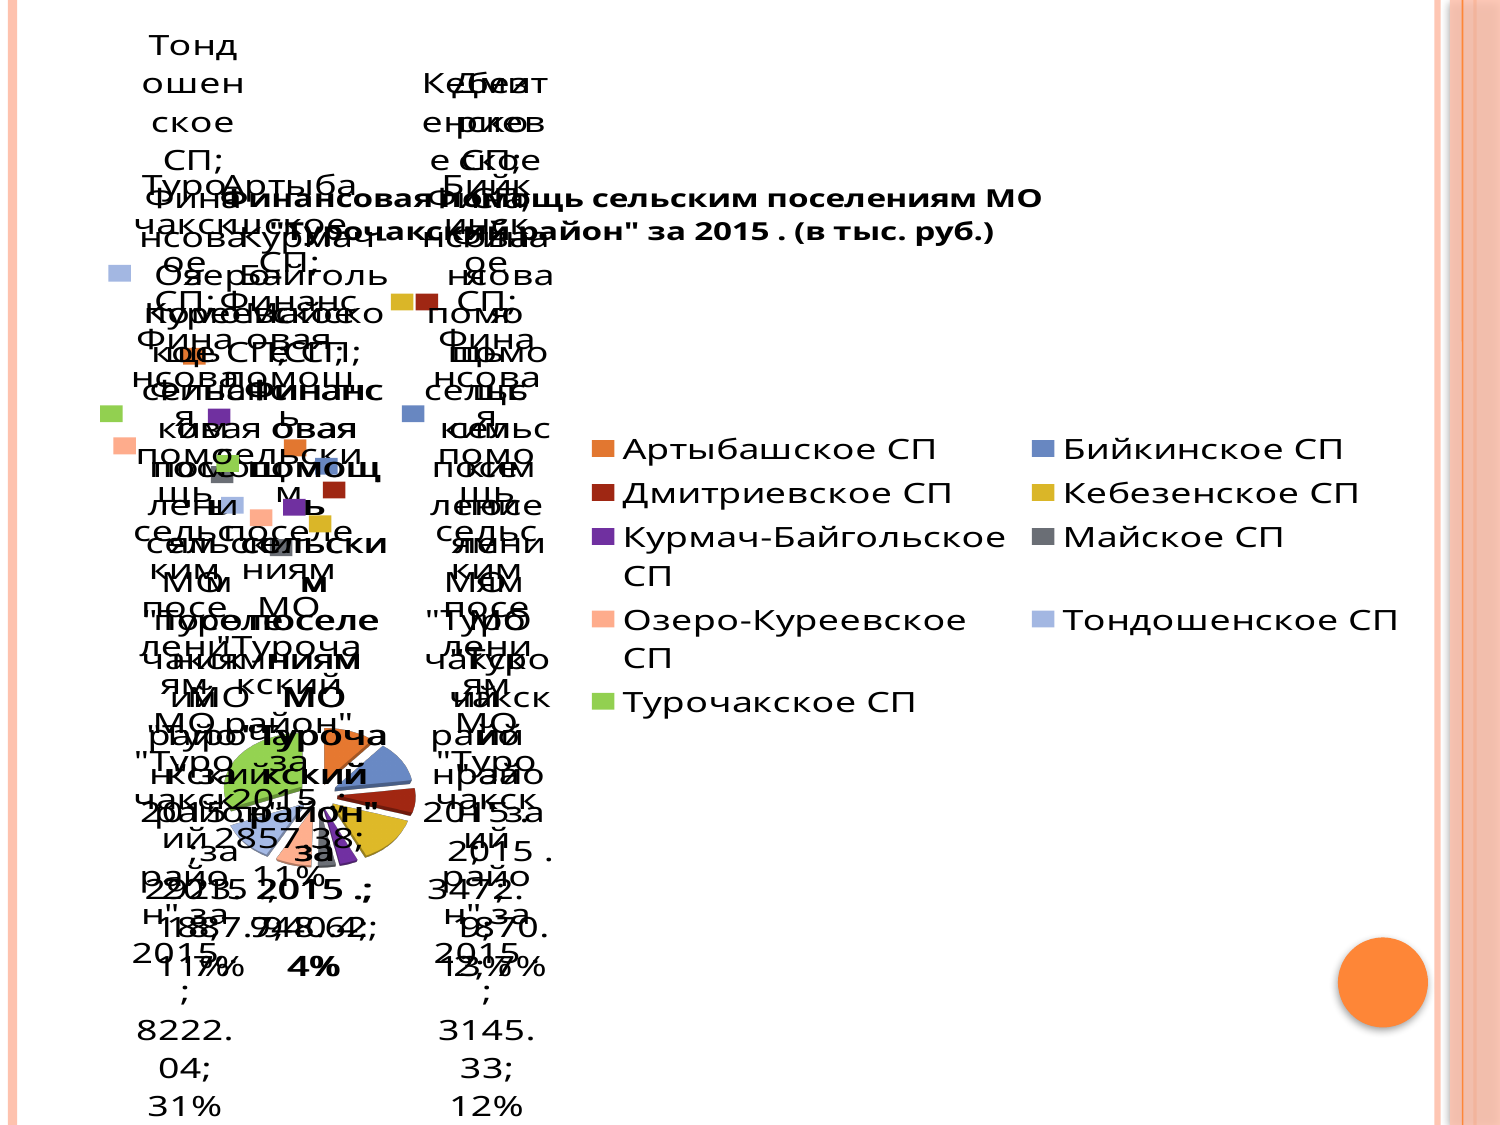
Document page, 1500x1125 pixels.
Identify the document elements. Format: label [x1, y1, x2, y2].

chart [74, 24, 1426, 1125]
